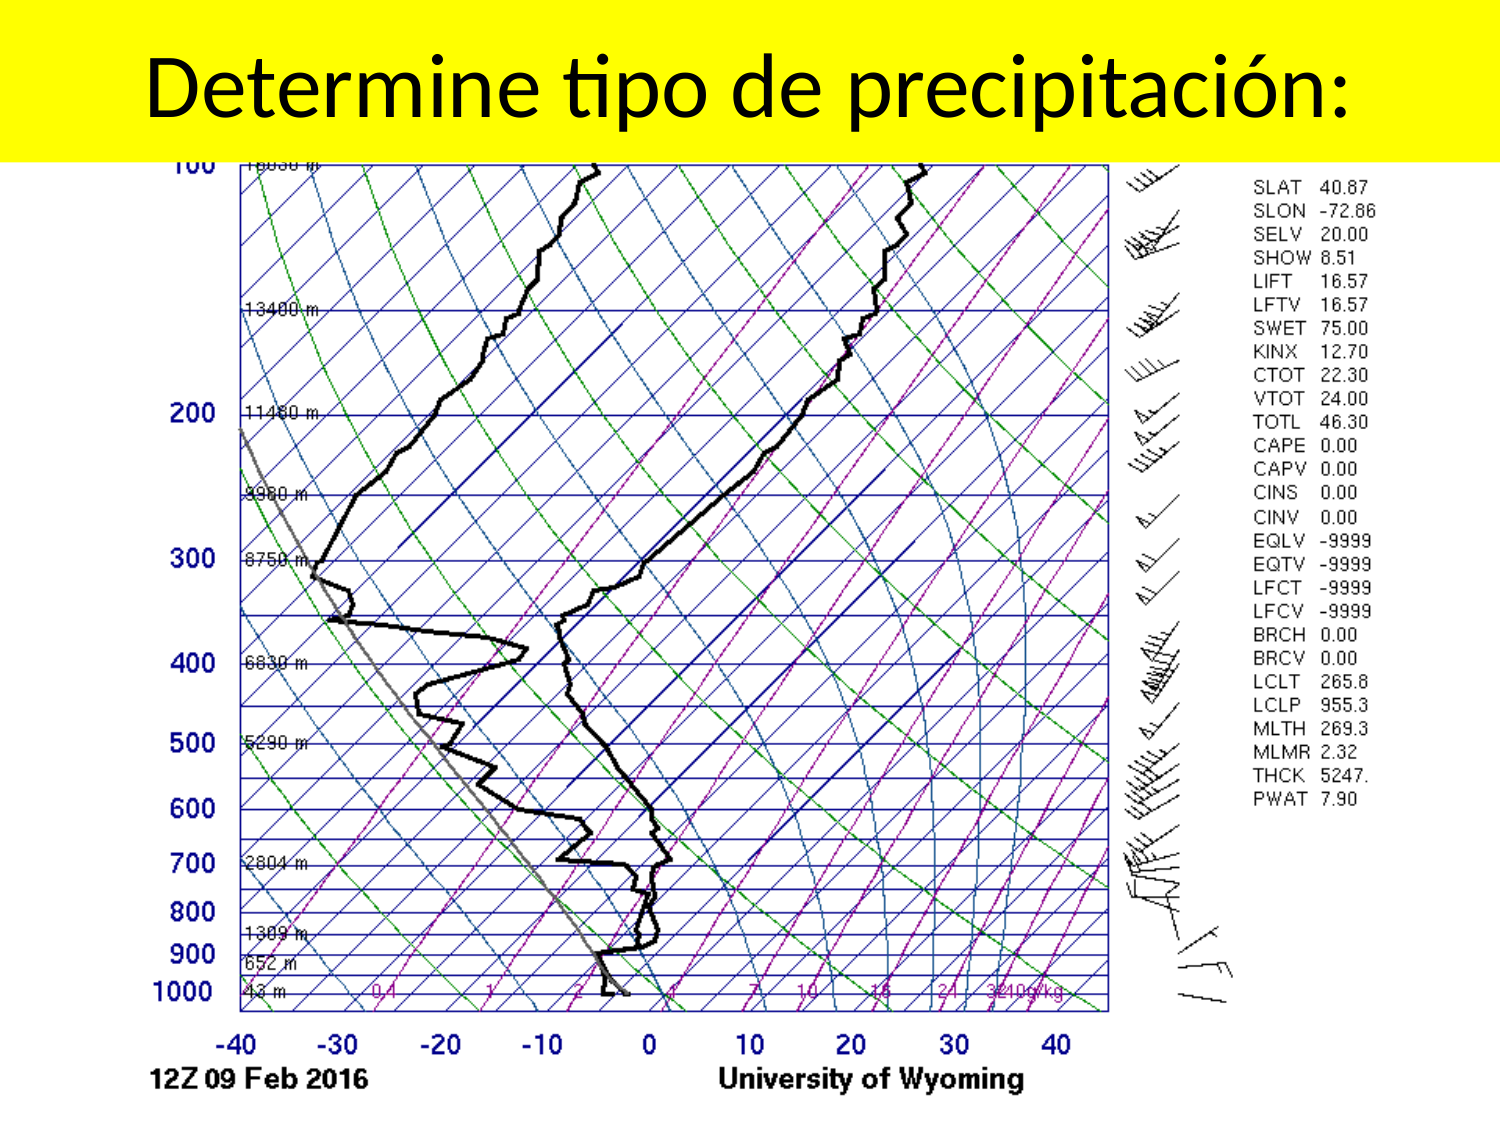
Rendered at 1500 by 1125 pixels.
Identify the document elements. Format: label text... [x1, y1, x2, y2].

picture [142, 99, 1394, 1101]
text_box Determine tipo de precipitación: [0, 0, 1500, 163]
